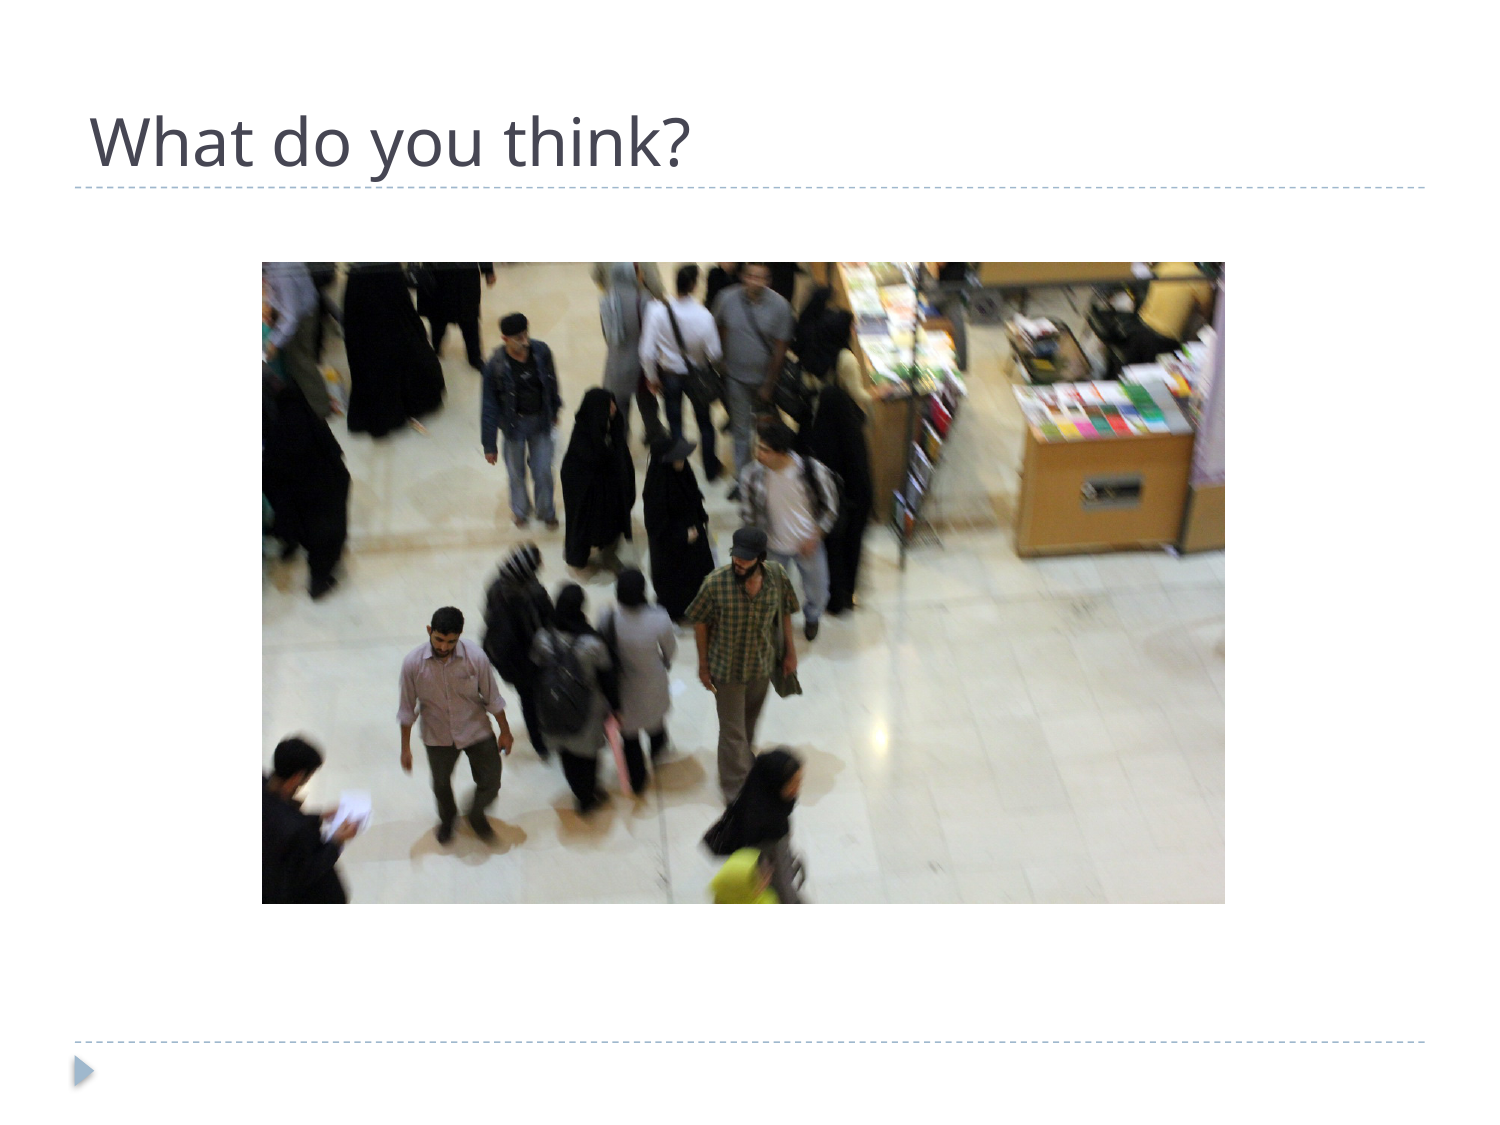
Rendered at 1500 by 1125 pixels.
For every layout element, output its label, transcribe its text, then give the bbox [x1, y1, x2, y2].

title What do you think? [75, 24, 1425, 188]
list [262, 262, 1226, 905]
